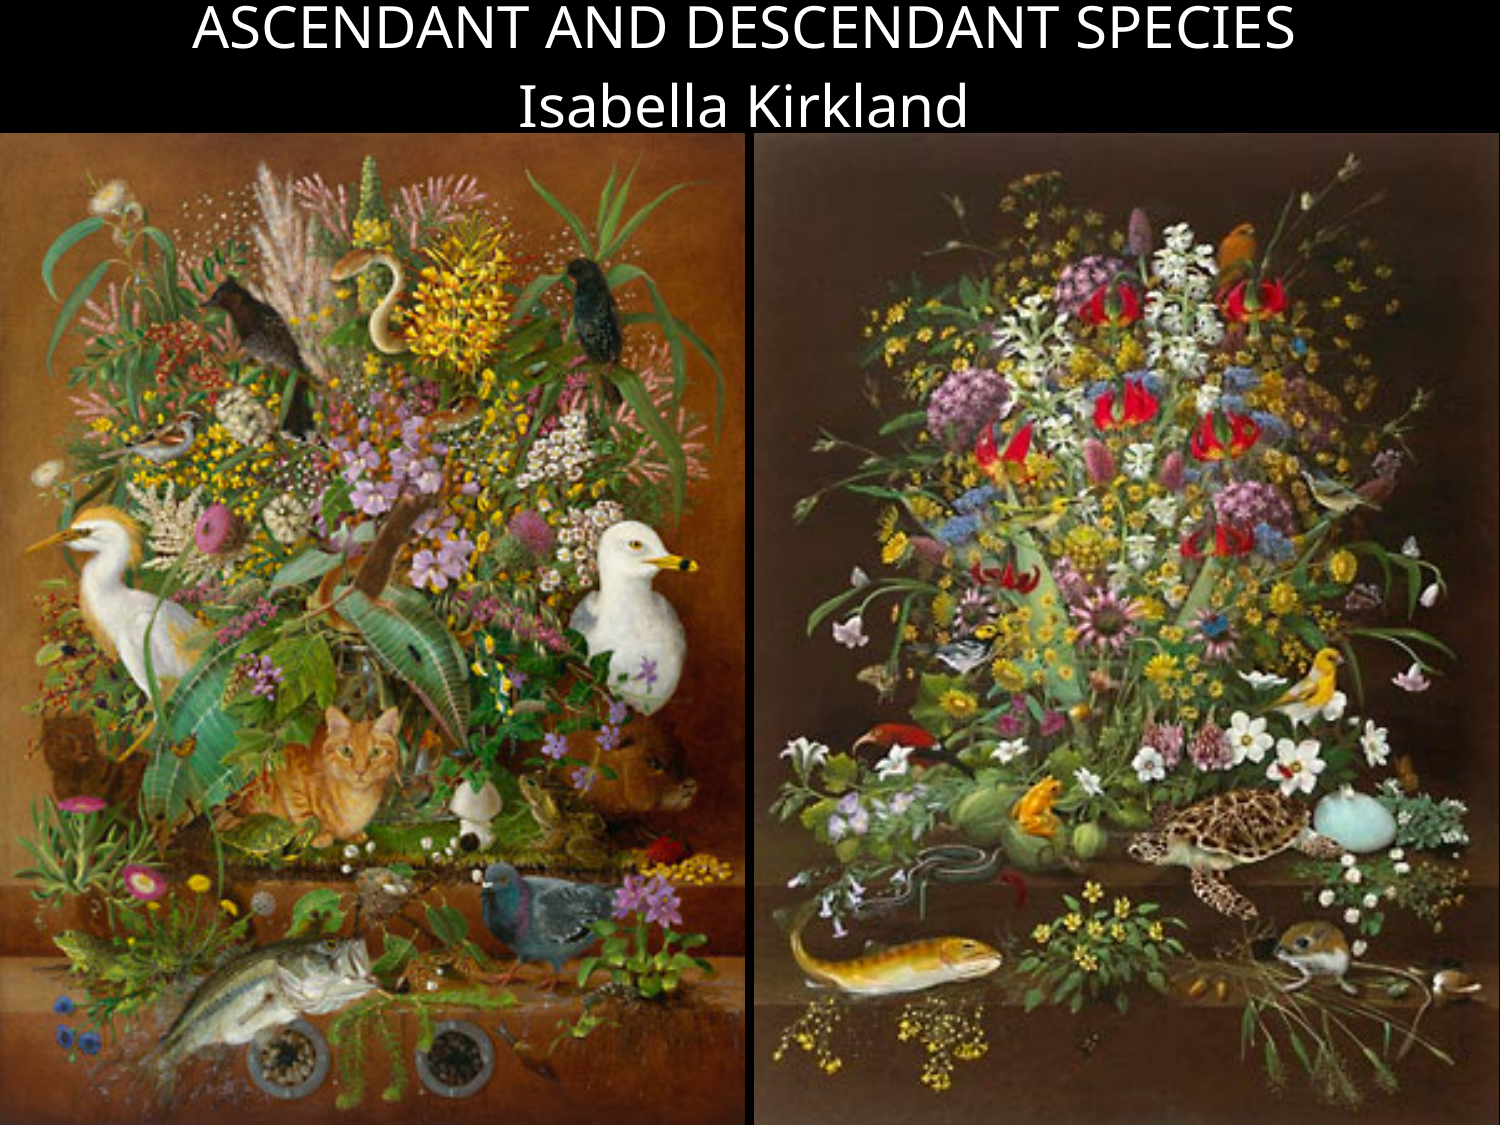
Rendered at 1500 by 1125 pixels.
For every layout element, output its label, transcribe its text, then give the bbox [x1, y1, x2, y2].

picture [754, 133, 1499, 1125]
title ASCENDANT AND DESCENDANT SPECIES Isabella Kirkland [69, 0, 1420, 136]
picture [0, 133, 745, 1125]
